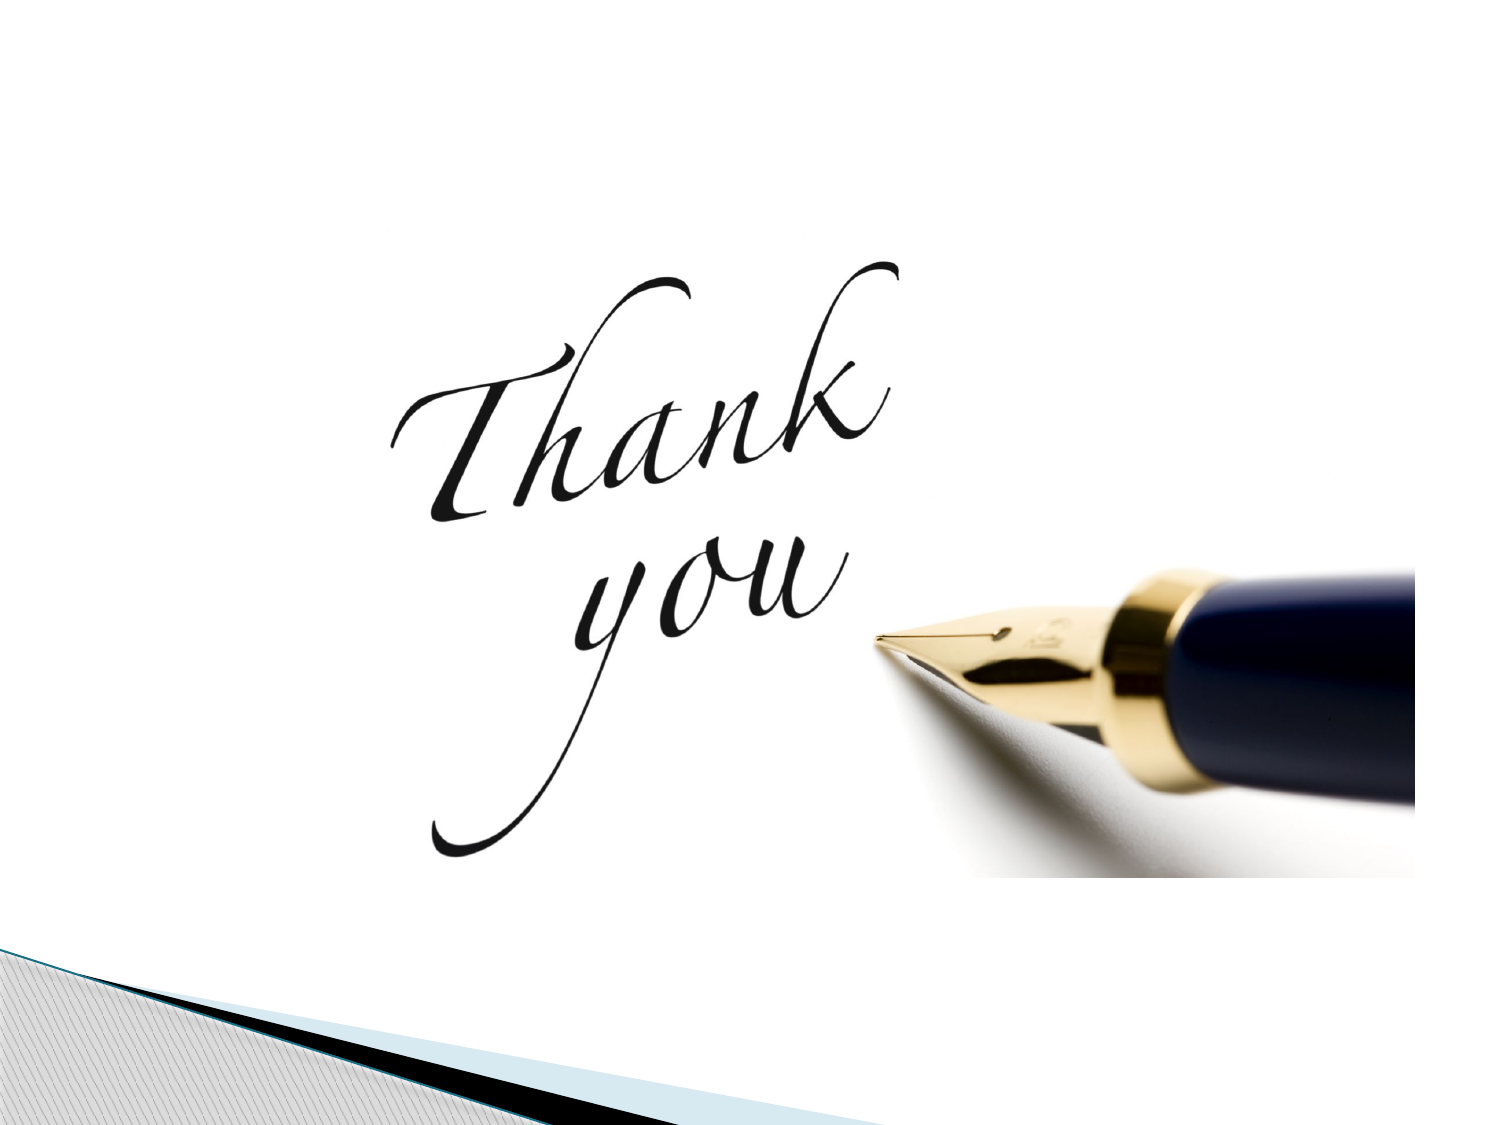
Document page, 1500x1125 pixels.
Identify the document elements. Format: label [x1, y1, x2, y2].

picture [187, 187, 1415, 879]
